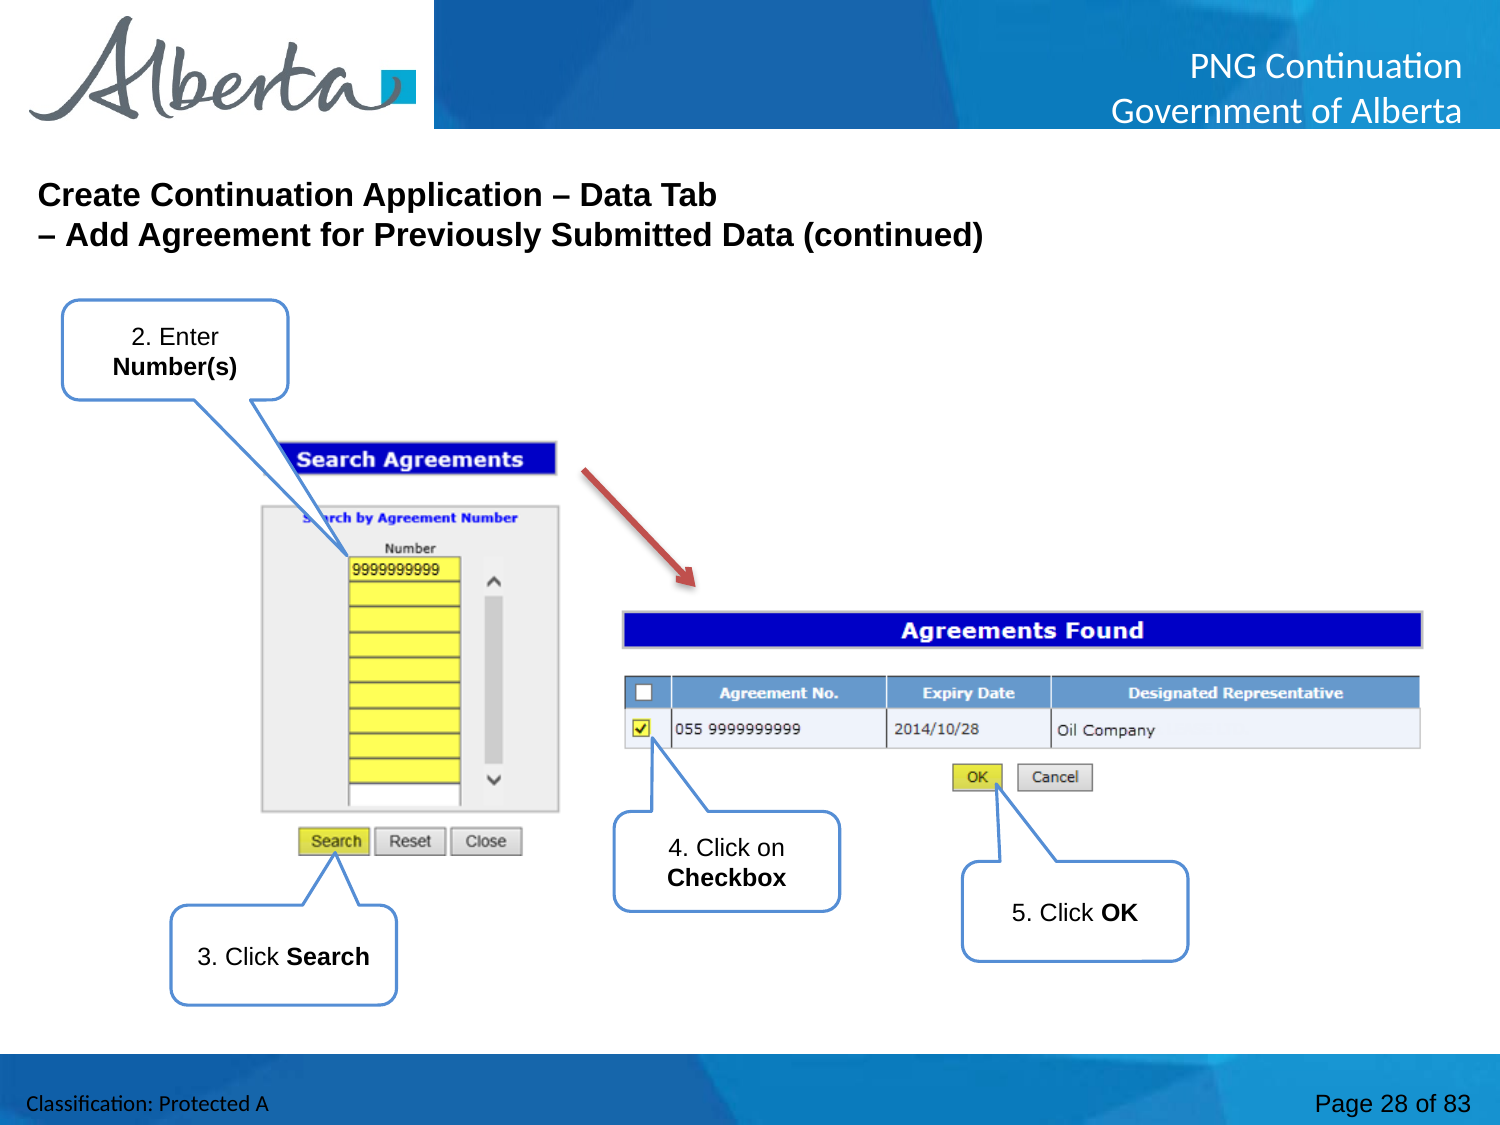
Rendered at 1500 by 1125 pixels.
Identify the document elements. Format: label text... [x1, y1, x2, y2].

picture [434, 0, 1500, 129]
text_box 3. Click Search [168, 865, 399, 1008]
picture [259, 416, 562, 856]
picture [618, 579, 1426, 805]
picture [29, 16, 416, 121]
title Create Continuation Application – Data Tab – Add Agreement for Previously Submitted Data (continued) [37, 173, 1320, 255]
text_box 2. Enter Number(s) [60, 297, 291, 465]
text_box 5. Click OK [960, 813, 1191, 964]
picture [0, 1054, 1500, 1125]
text_box 4. Click on Checkbox [612, 812, 842, 914]
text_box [582, 469, 696, 588]
